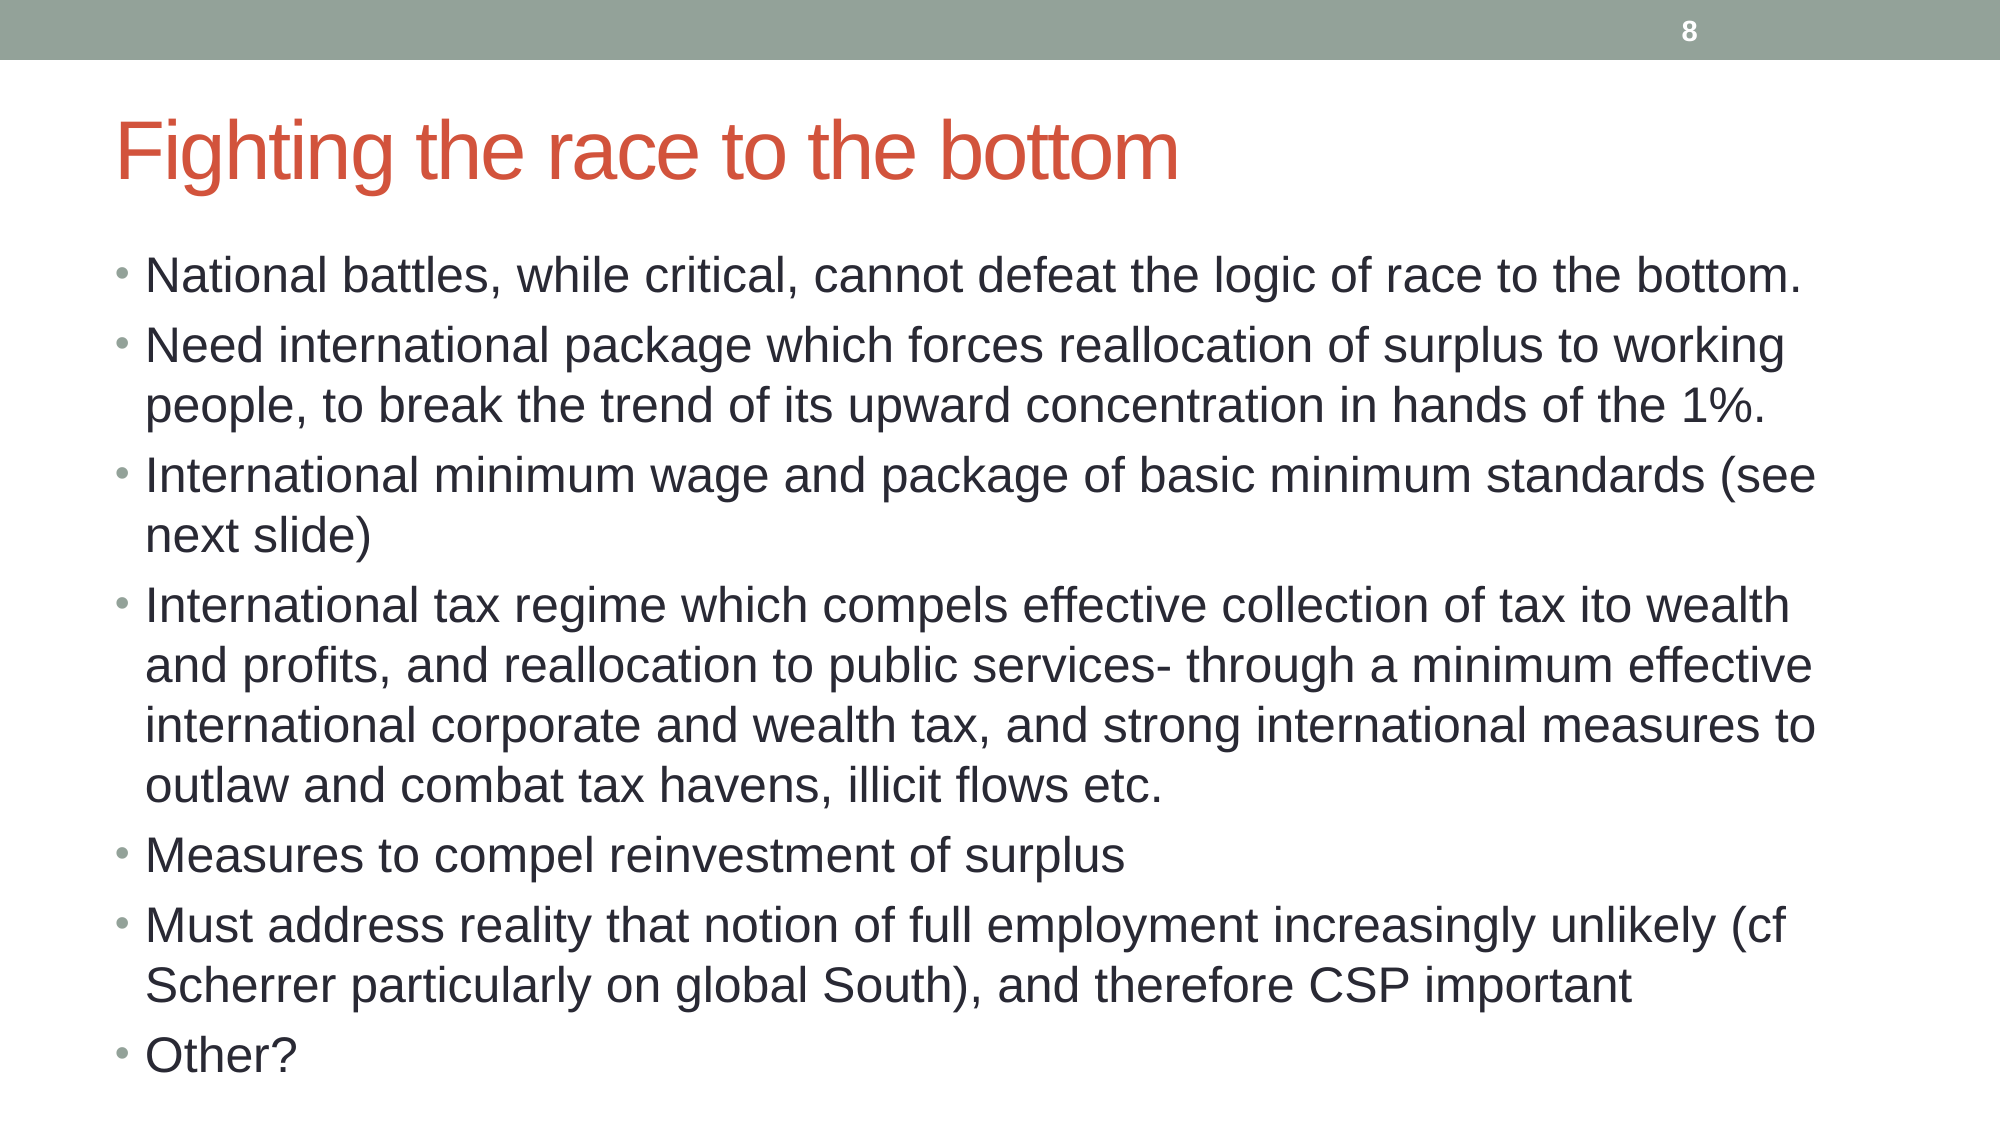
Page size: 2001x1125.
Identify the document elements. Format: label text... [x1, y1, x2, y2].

list National battles, while critical, cannot defeat the logic of race to the bottom. Need international package which forces reallocation of surplus to working people, to break the trend of its upward concentration in hands of the 1%. International minimum wage and package of basic minimum standards (see next slide) International tax regime which compels effective collection of tax ito wealth and profits, and reallocation to public services- through a minimum effective international corporate and wealth tax, and strong international measures to outlaw and combat tax havens, illicit flows etc. Measures to compel reinvestment of surplus Must address reality that notion of full employment increasingly unlikely (cf Scherrer particularly on global South), and therefore CSP important Other? [99, 235, 1900, 1122]
slide_number 8 [1666, 3, 1900, 57]
title Fighting the race to the bottom [99, 78, 1900, 215]
